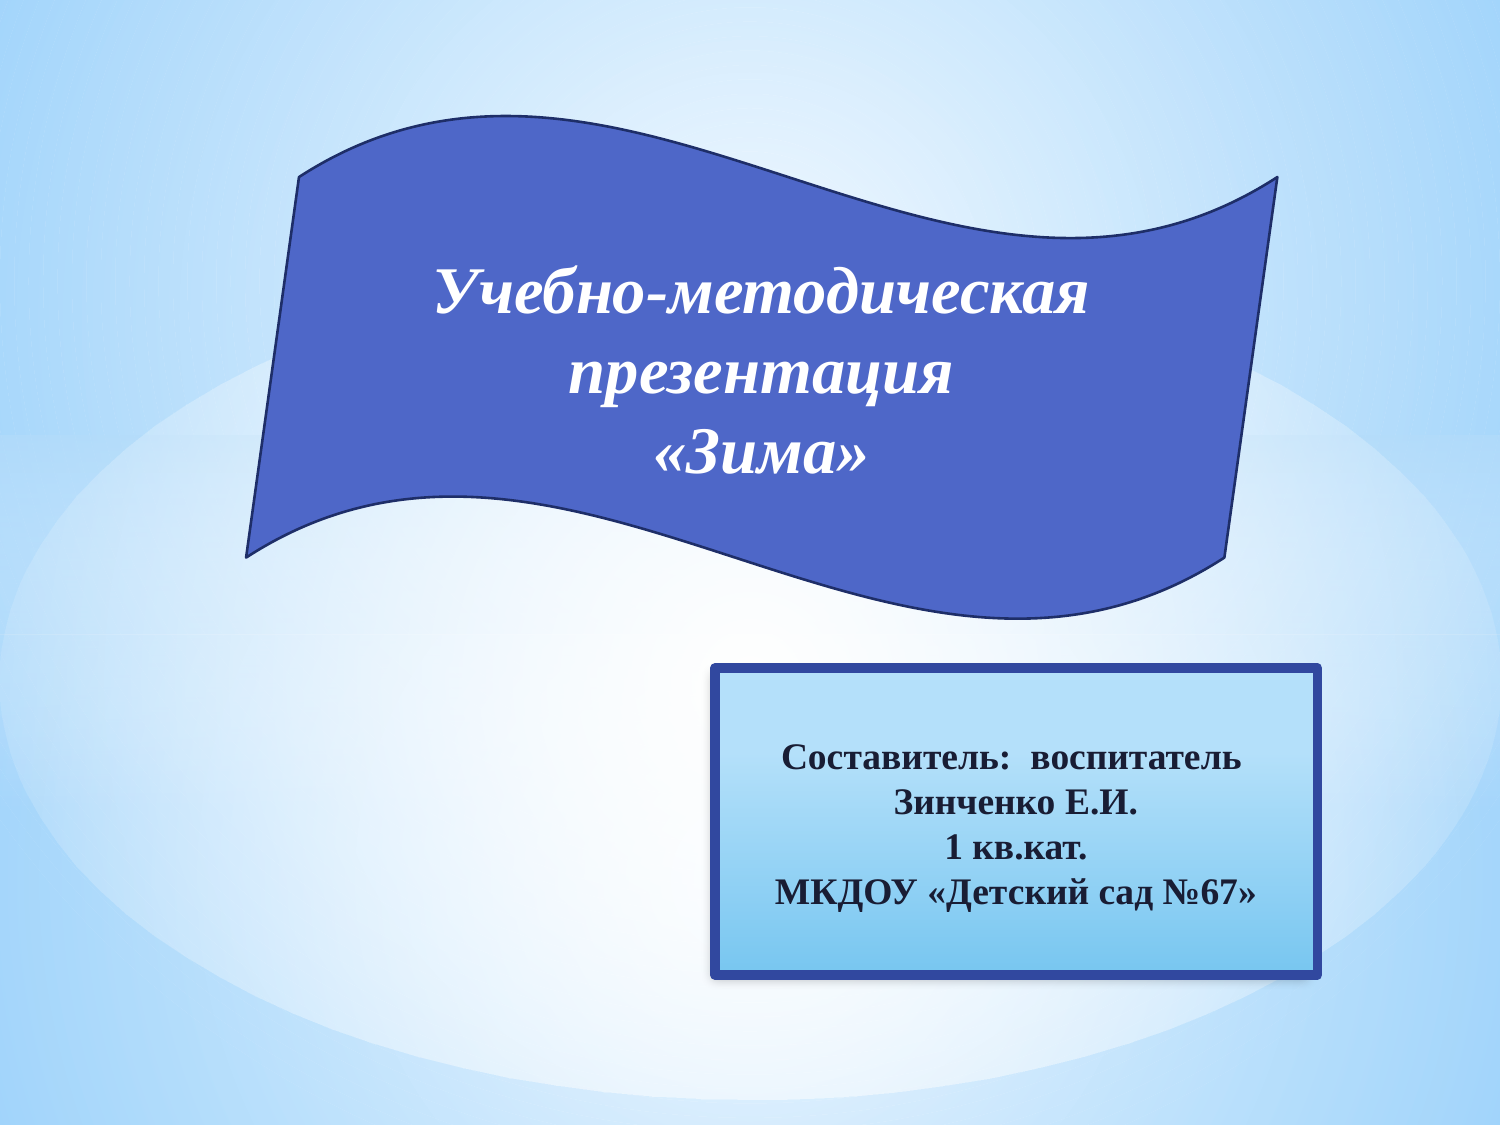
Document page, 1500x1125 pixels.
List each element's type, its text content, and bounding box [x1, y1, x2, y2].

text_box Составитель: воспитатель Зинченко Е.И. 1 кв.кат. МКДОУ «Детский сад №67» [714, 667, 1318, 976]
text_box Учебно-методическая презентация «Зима» [244, 114, 1279, 620]
